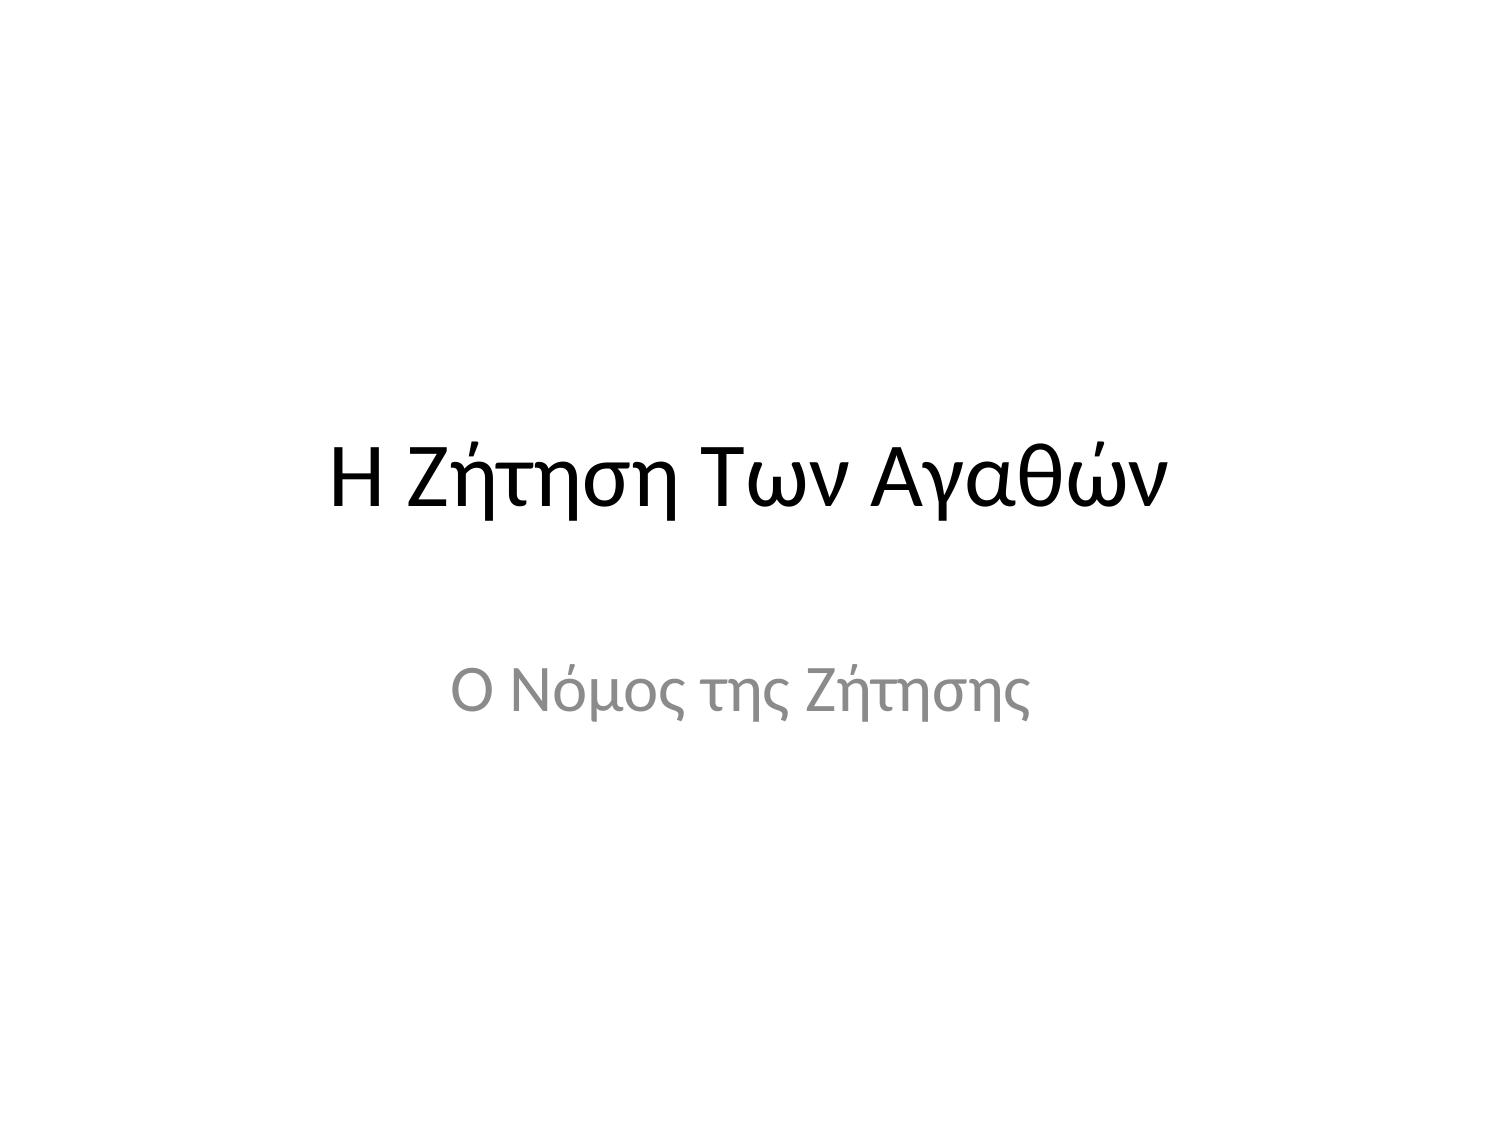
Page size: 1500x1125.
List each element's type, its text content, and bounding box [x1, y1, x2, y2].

subtitle Ο Νόμος της Ζήτησης [225, 637, 1275, 925]
title Η Ζήτηση Των Αγαθών [112, 349, 1388, 591]
